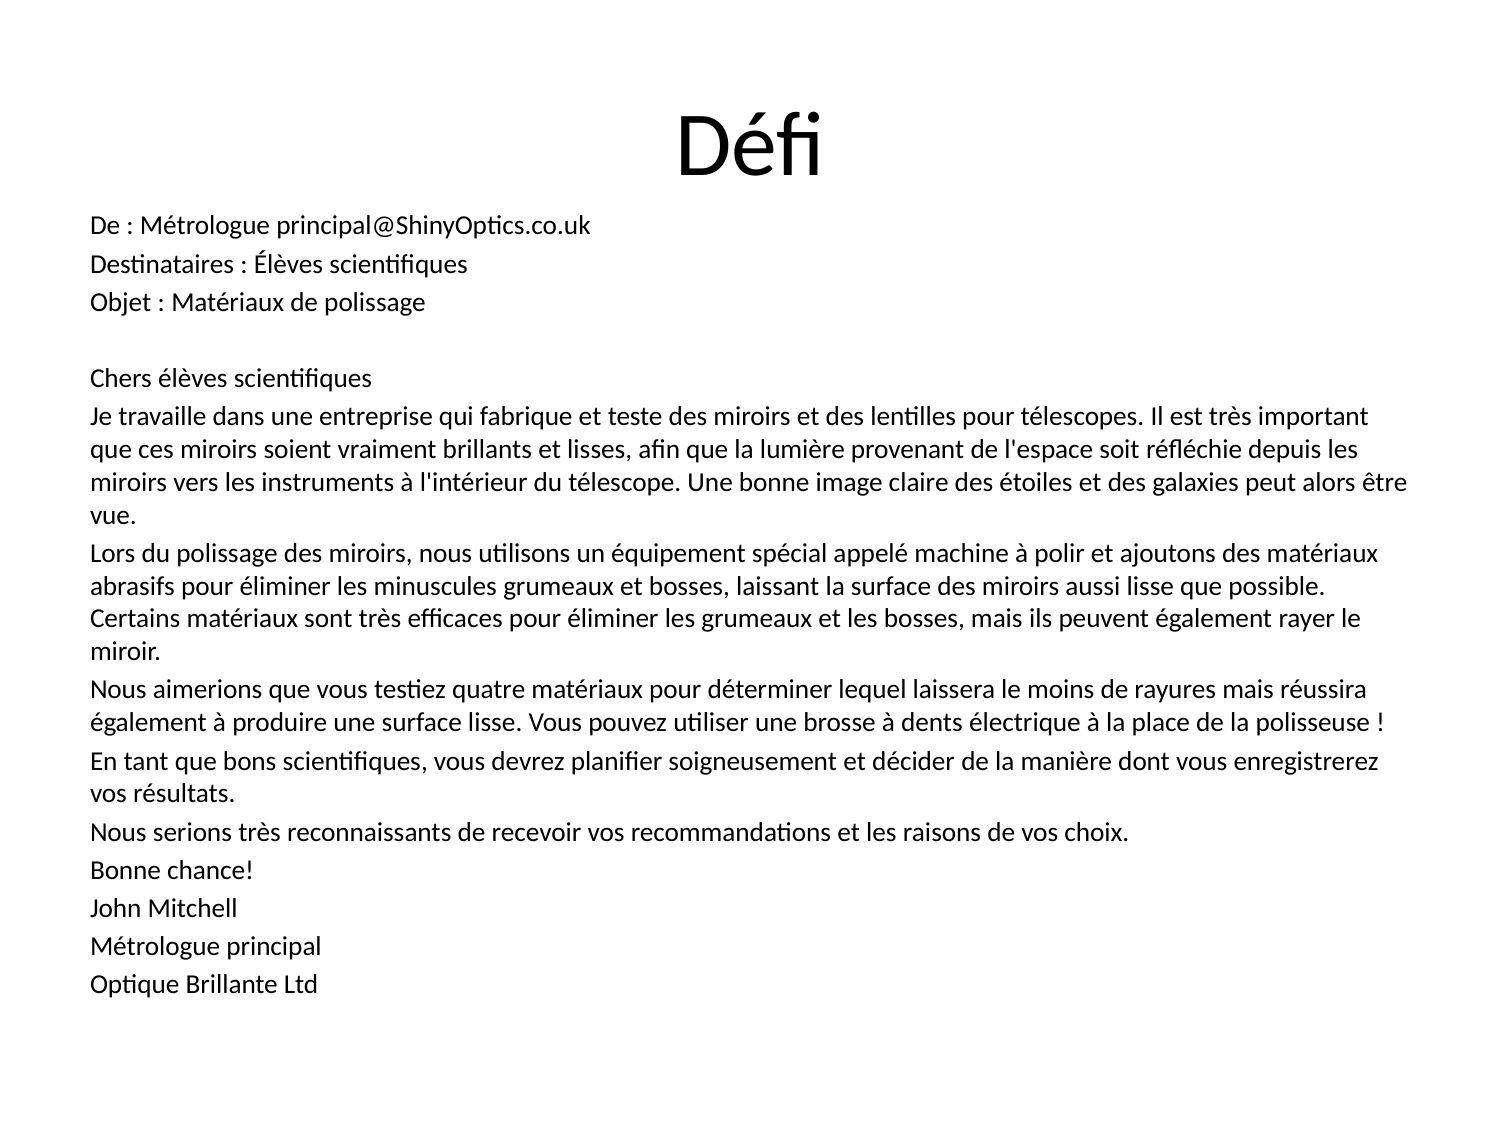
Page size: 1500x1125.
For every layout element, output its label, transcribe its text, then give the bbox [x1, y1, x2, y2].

title Défi [75, 45, 1425, 200]
list De : Métrologue principal@ShinyOptics.co.uk Destinataires : Élèves scientifiques Objet : Matériaux de polissage Chers élèves scientifiques Je travaille dans une entreprise qui fabrique et teste des miroirs et des lentilles pour télescopes. Il est très important que ces miroirs soient vraiment brillants et lisses, afin que la lumière provenant de l'espace soit réfléchie depuis les miroirs vers les instruments à l'intérieur du télescope. Une bonne image claire des étoiles et des galaxies peut alors être vue. Lors du polissage des miroirs, nous utilisons un équipement spécial appelé machine à polir et ajoutons des matériaux abrasifs pour éliminer les minuscules grumeaux et bosses, laissant la surface des miroirs aussi lisse que possible. Certains matériaux sont très efficaces pour éliminer les grumeaux et les bosses, mais ils peuvent également rayer le miroir. Nous aimerions que vous testiez quatre matériaux pour déterminer lequel laissera le moins de rayures mais réussira également à produire une surface lisse. Vous pouvez utiliser une brosse à dents électrique à la place de la polisseuse ! En tant que bons scientifiques, vous devrez planifier soigneusement et décider de la manière dont vous enregistrerez vos résultats. Nous serions très reconnaissants de recevoir vos recommandations et les raisons de vos choix. Bonne chance! John Mitchell Métrologue principal Optique Brillante Ltd [75, 200, 1425, 1025]
